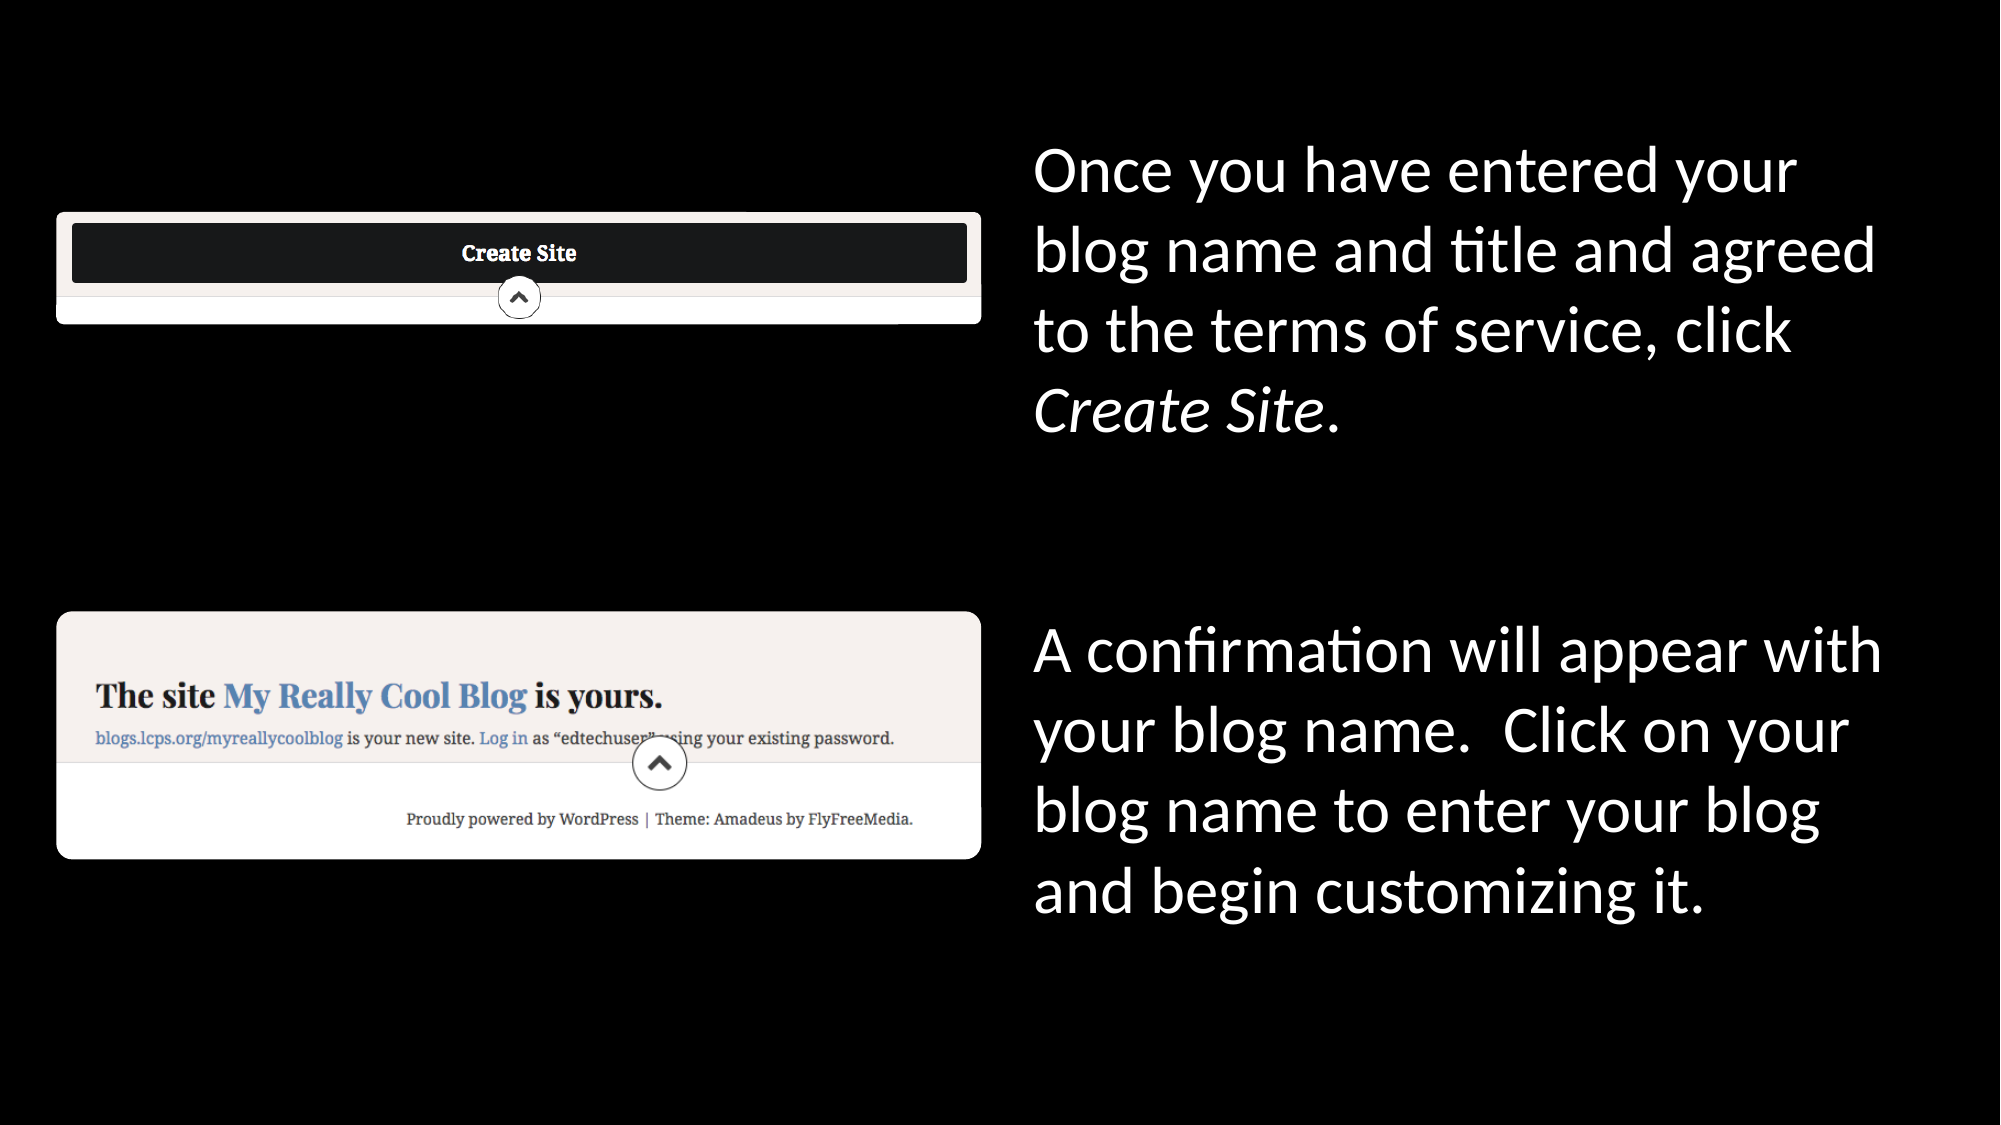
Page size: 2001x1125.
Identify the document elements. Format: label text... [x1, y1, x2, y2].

text_box Once you have entered your blog name and title and agreed to the terms of service, click Create Site. A confirmation will appear with your blog name. Click on your blog name to enter your blog and begin customizing it. [1018, 118, 1944, 957]
picture [56, 211, 982, 325]
picture [56, 611, 982, 860]
